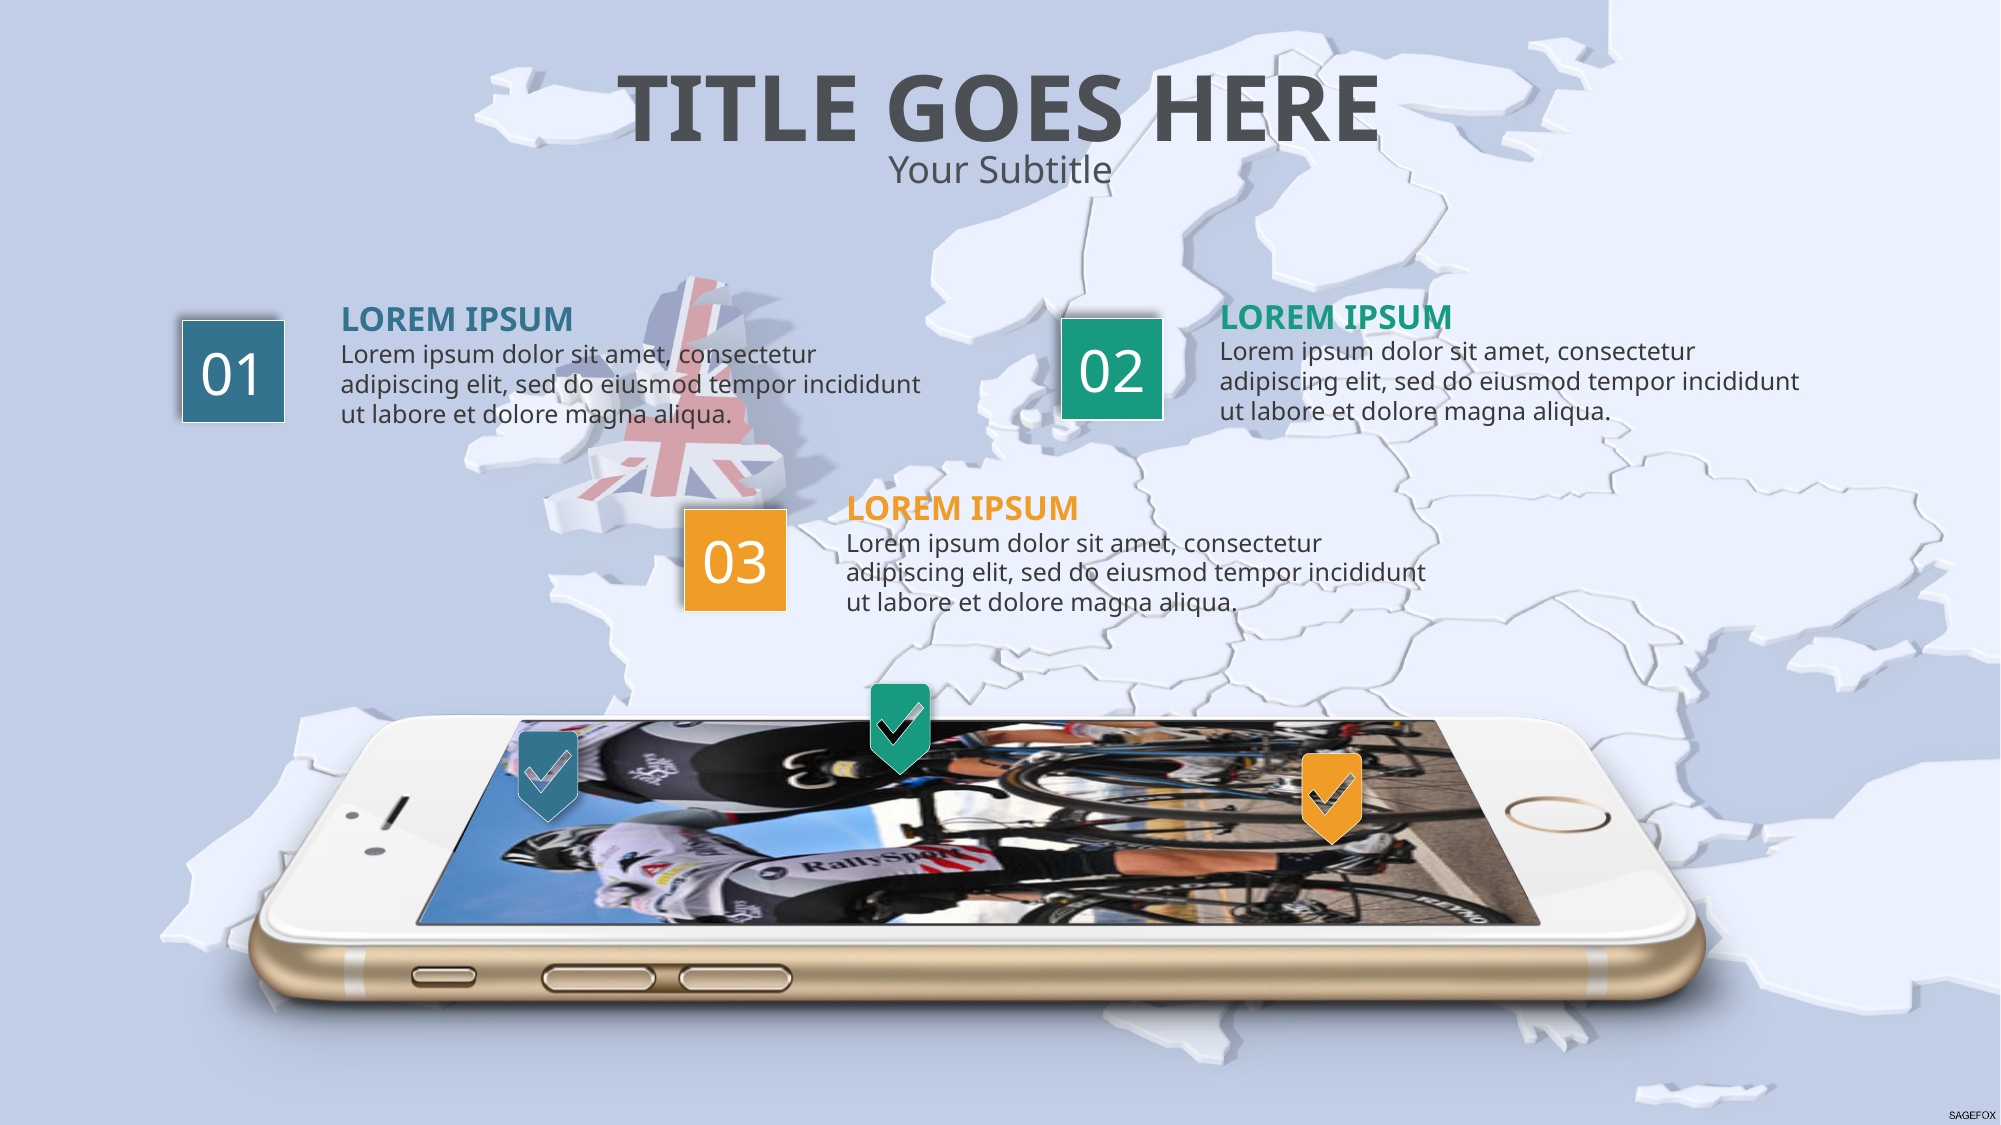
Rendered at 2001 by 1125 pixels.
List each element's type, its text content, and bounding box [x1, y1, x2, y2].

text_box LOREM IPSUM Lorem ipsum dolor sit amet, consectetur adipiscing elit, sed do eiusmod tempor incididunt ut labore et dolore magna aliqua. [330, 293, 937, 434]
text_box 01 [181, 320, 285, 424]
text_box LOREM IPSUM Lorem ipsum dolor sit amet, consectetur adipiscing elit, sed do eiusmod tempor incididunt ut labore et dolore magna aliqua. [1209, 290, 1815, 431]
picture [0, 0, 2001, 1125]
text_box 02 [1060, 317, 1164, 421]
text_box LOREM IPSUM Lorem ipsum dolor sit amet, consectetur adipiscing elit, sed do eiusmod tempor incididunt ut labore et dolore magna aliqua. [836, 482, 1442, 560]
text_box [0, 0, 2000, 560]
text_box 03 [683, 508, 787, 560]
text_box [548, 42, 1452, 199]
